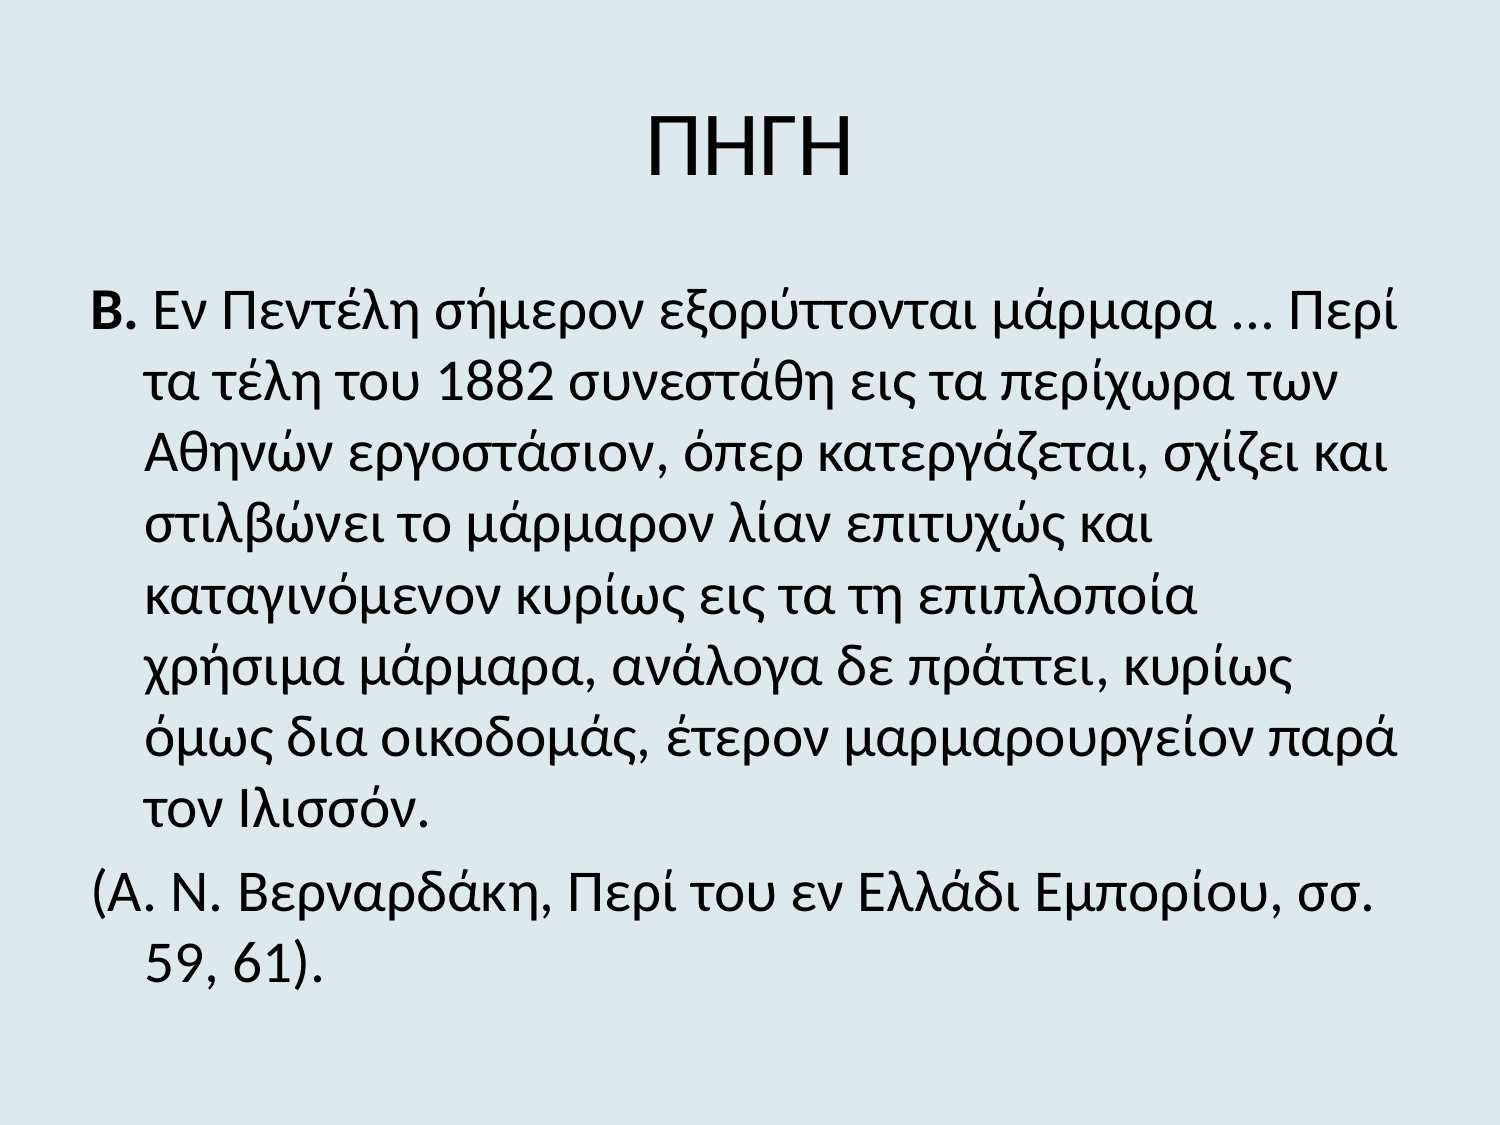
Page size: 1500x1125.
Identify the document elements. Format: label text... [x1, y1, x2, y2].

title ΠΗΓΗ [75, 45, 1425, 233]
list Β. Εν Πεντέλη σήμερον εξορύττονται μάρμαρα ... Περί τα τέλη του 1882 συνεστάθη εις τα περίχωρα των Αθηνών εργοστάσιον, όπερ κατεργάζεται, σχίζει και στιλβώνει το μάρμαρον λίαν επιτυχώς και καταγινόμενον κυρίως εις τα τη επιπλοποία χρήσιμα μάρμαρα, ανάλογα δε πράττει, κυρίως όμως δια οικοδομάς, έτερον μαρμαρουργείον παρά τον Ιλισσόν. (Α. Ν. Βερναρδάκη, Περί του εν Ελλάδι Εμπορίου, σσ. 59, 61). [75, 262, 1425, 1005]
